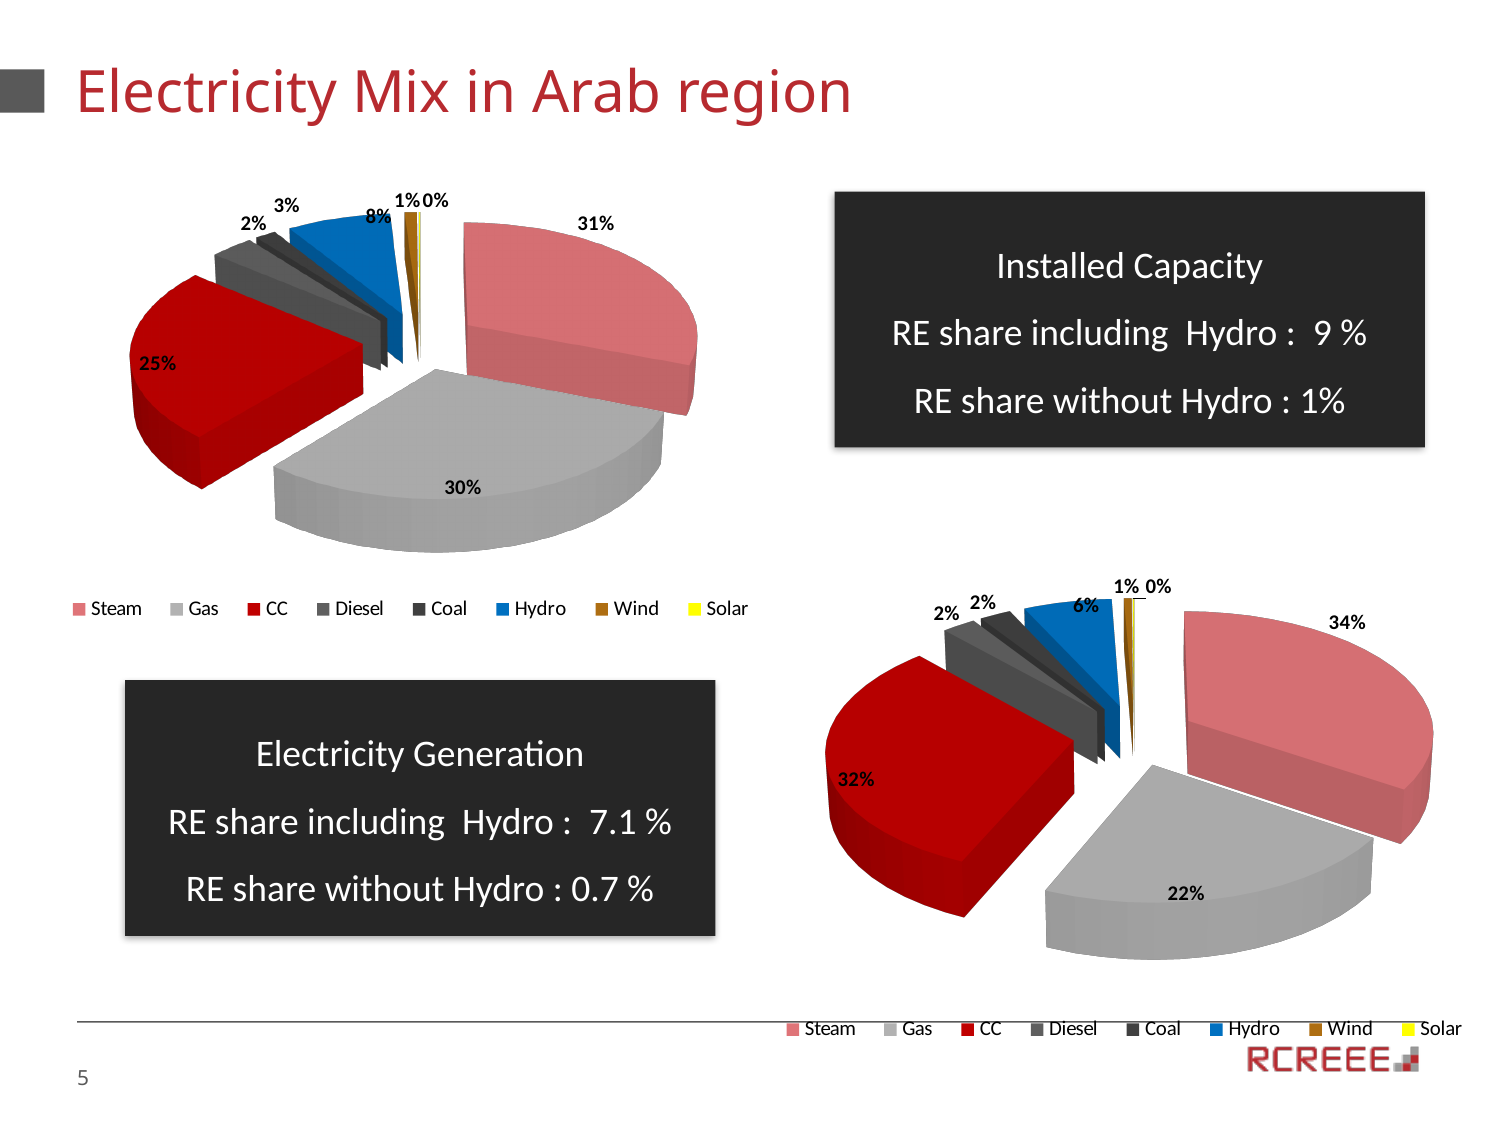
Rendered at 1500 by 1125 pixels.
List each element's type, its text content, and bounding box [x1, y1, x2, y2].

chart [35, 191, 1500, 1065]
title Electricity Mix in Arab region [75, 46, 1425, 192]
text_box Installed Capacity RE share including Hydro : 9 % RE share without Hydro : 1% [834, 191, 1425, 448]
text_box Electricity Generation RE share including Hydro : 7.1 % RE share without Hydro : 0.7 % [125, 680, 716, 936]
picture [1245, 1065, 1422, 1078]
